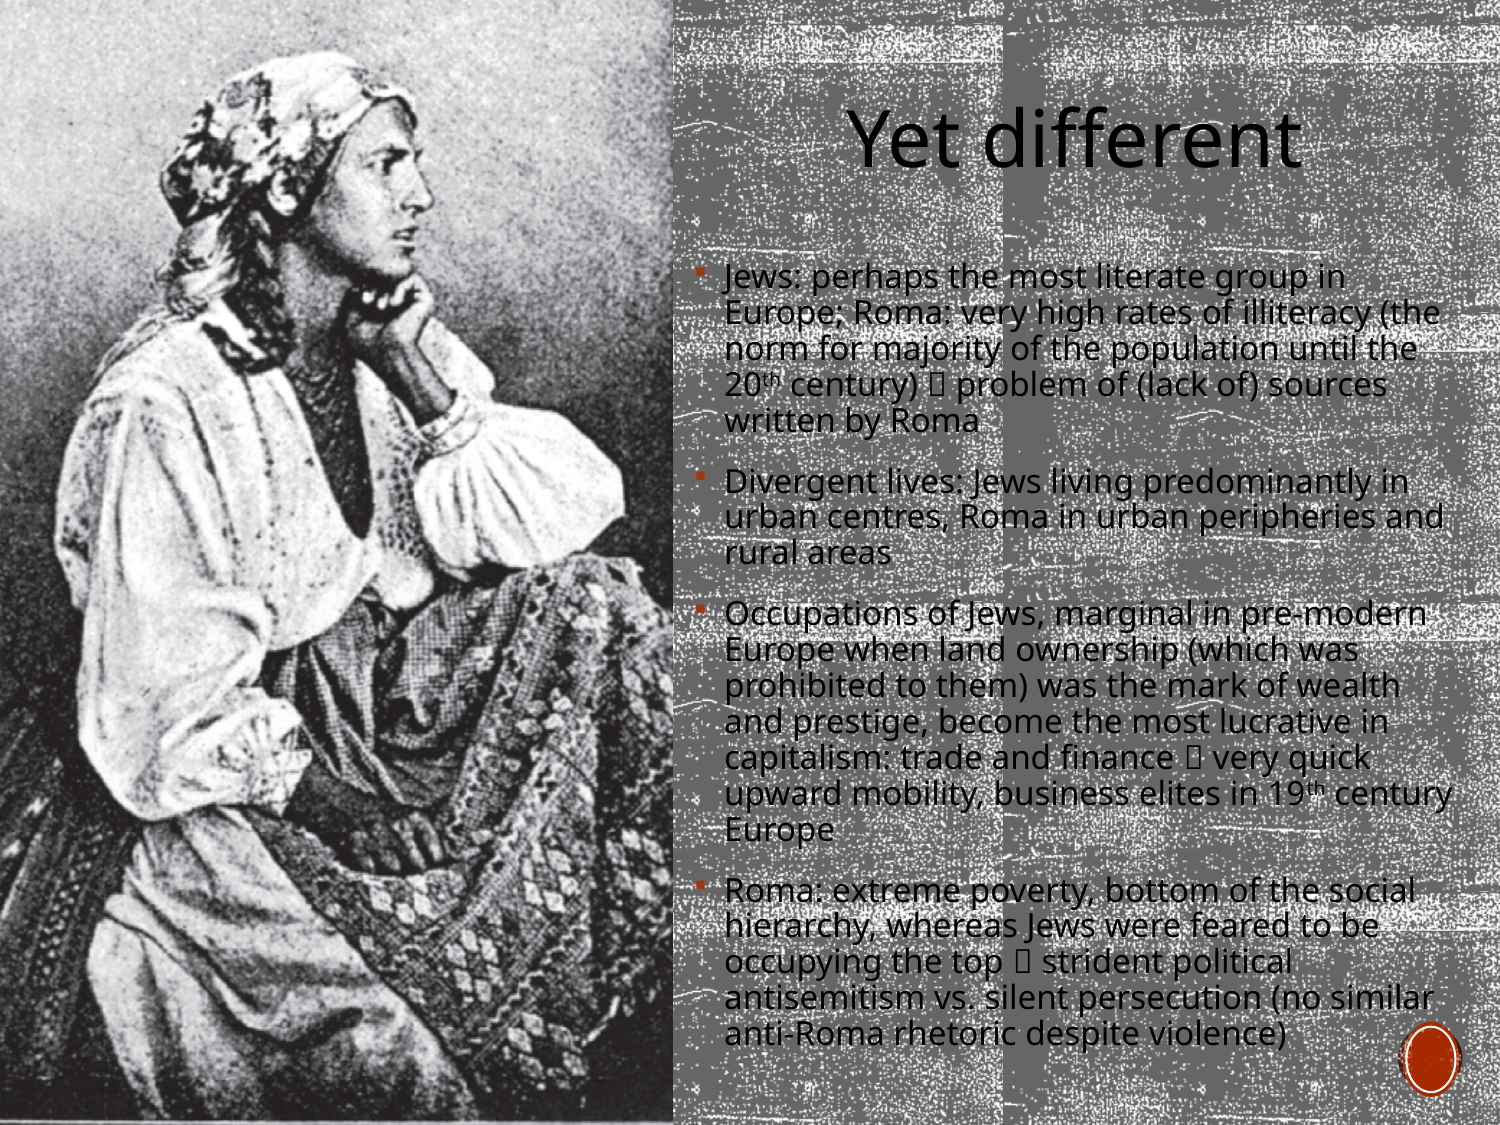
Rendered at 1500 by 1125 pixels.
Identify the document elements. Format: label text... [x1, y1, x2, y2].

title Yet different [695, 10, 1454, 252]
text_box [674, 0, 1500, 1125]
list Jews: perhaps the most literate group in Europe; Roma: very high rates of illiteracy (the norm for majority of the population until the 20th century)  problem of (lack of) sources written by Roma Divergent lives: Jews living predominantly in urban centres, Roma in urban peripheries and rural areas Occupations of Jews, marginal in pre-modern Europe when land ownership (which was prohibited to them) was the mark of wealth and prestige, become the most lucrative in capitalism: trade and finance  very quick upward mobility, business elites in 19th century Europe Roma: extreme poverty, bottom of the social hierarchy, whereas Jews were feared to be occupying the top  strident political antisemitism vs. silent persecution (no similar anti-Roma rhetoric despite violence) [679, 252, 1471, 1045]
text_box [1404, 1023, 1458, 1096]
picture [0, 1, 672, 1124]
